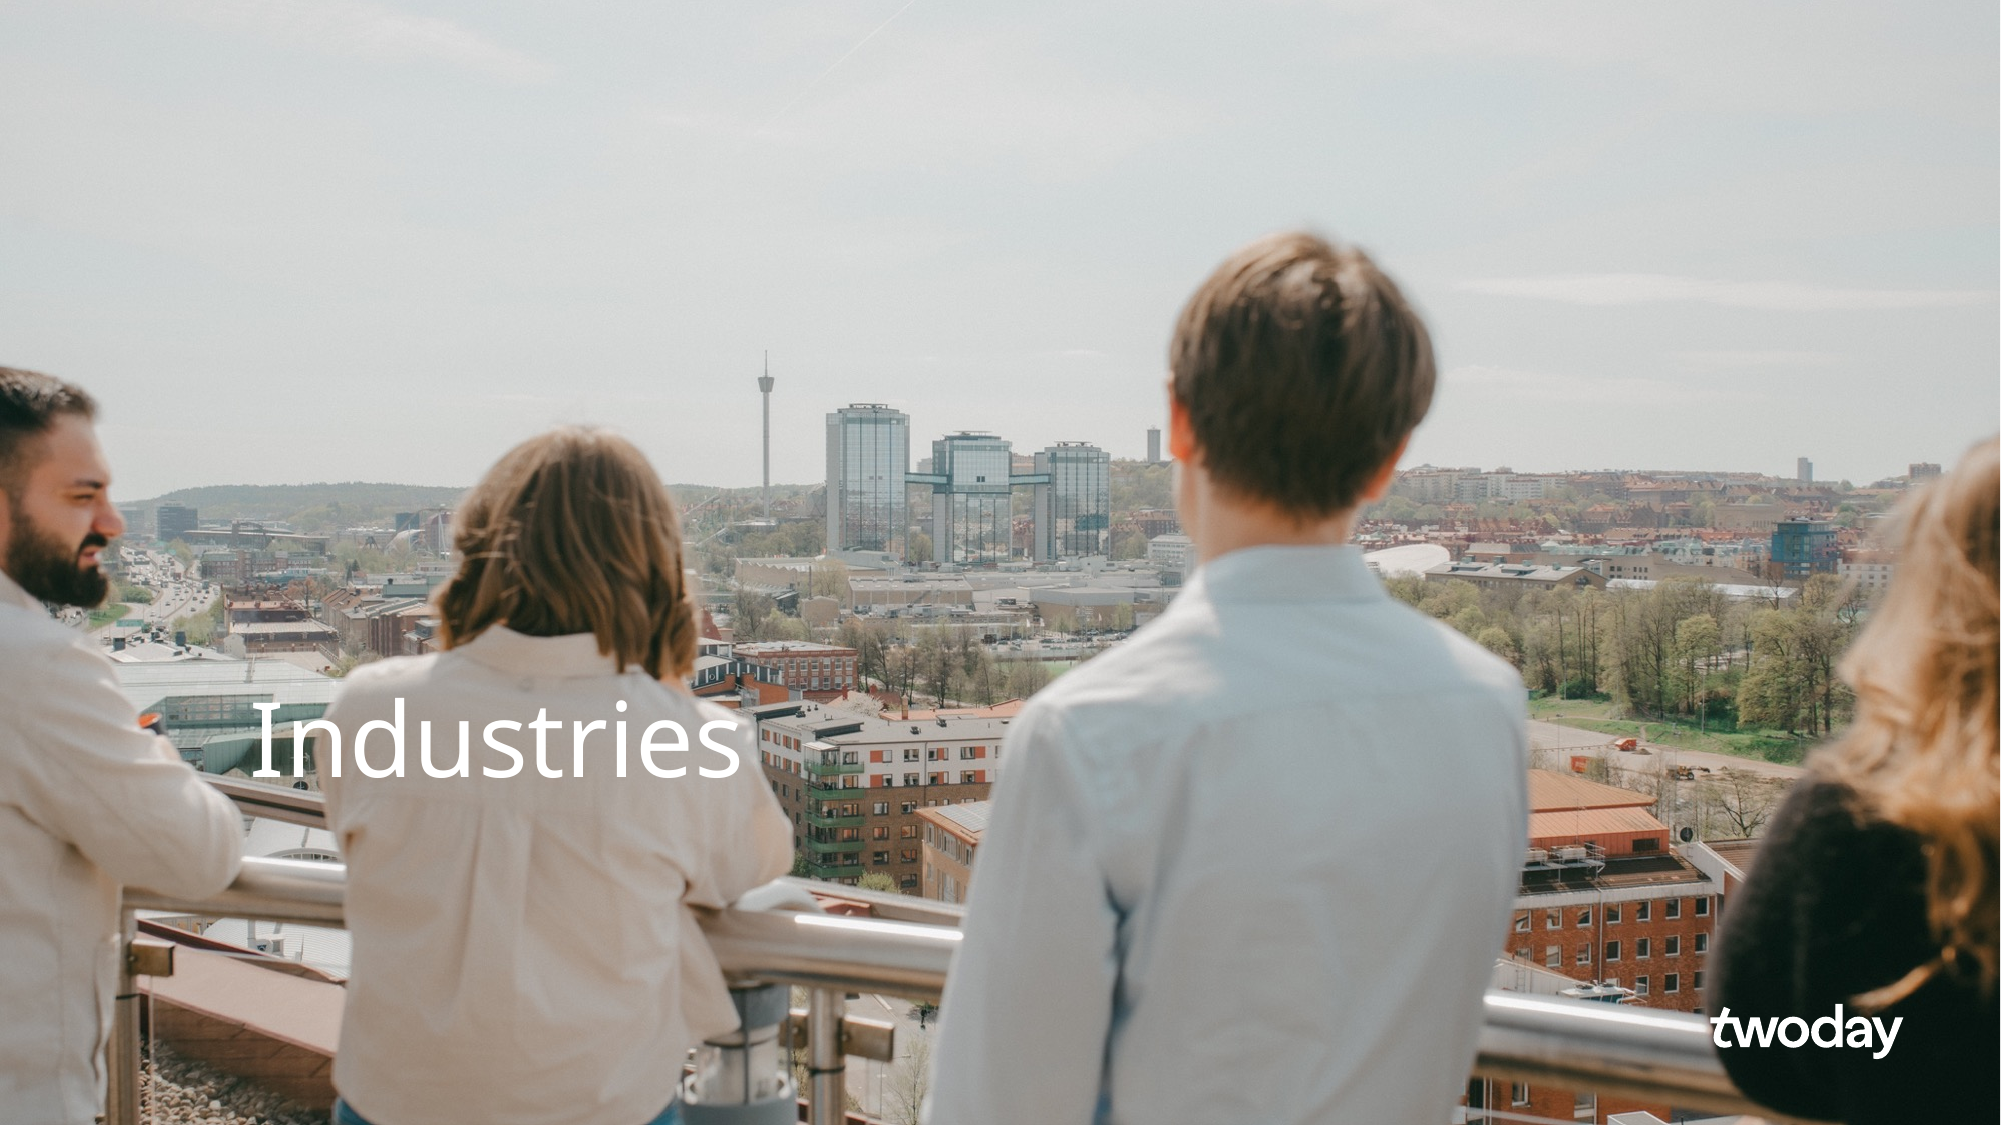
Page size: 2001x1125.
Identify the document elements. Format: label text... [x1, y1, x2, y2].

picture [0, 0, 2001, 1125]
title Industries [249, 243, 1443, 799]
